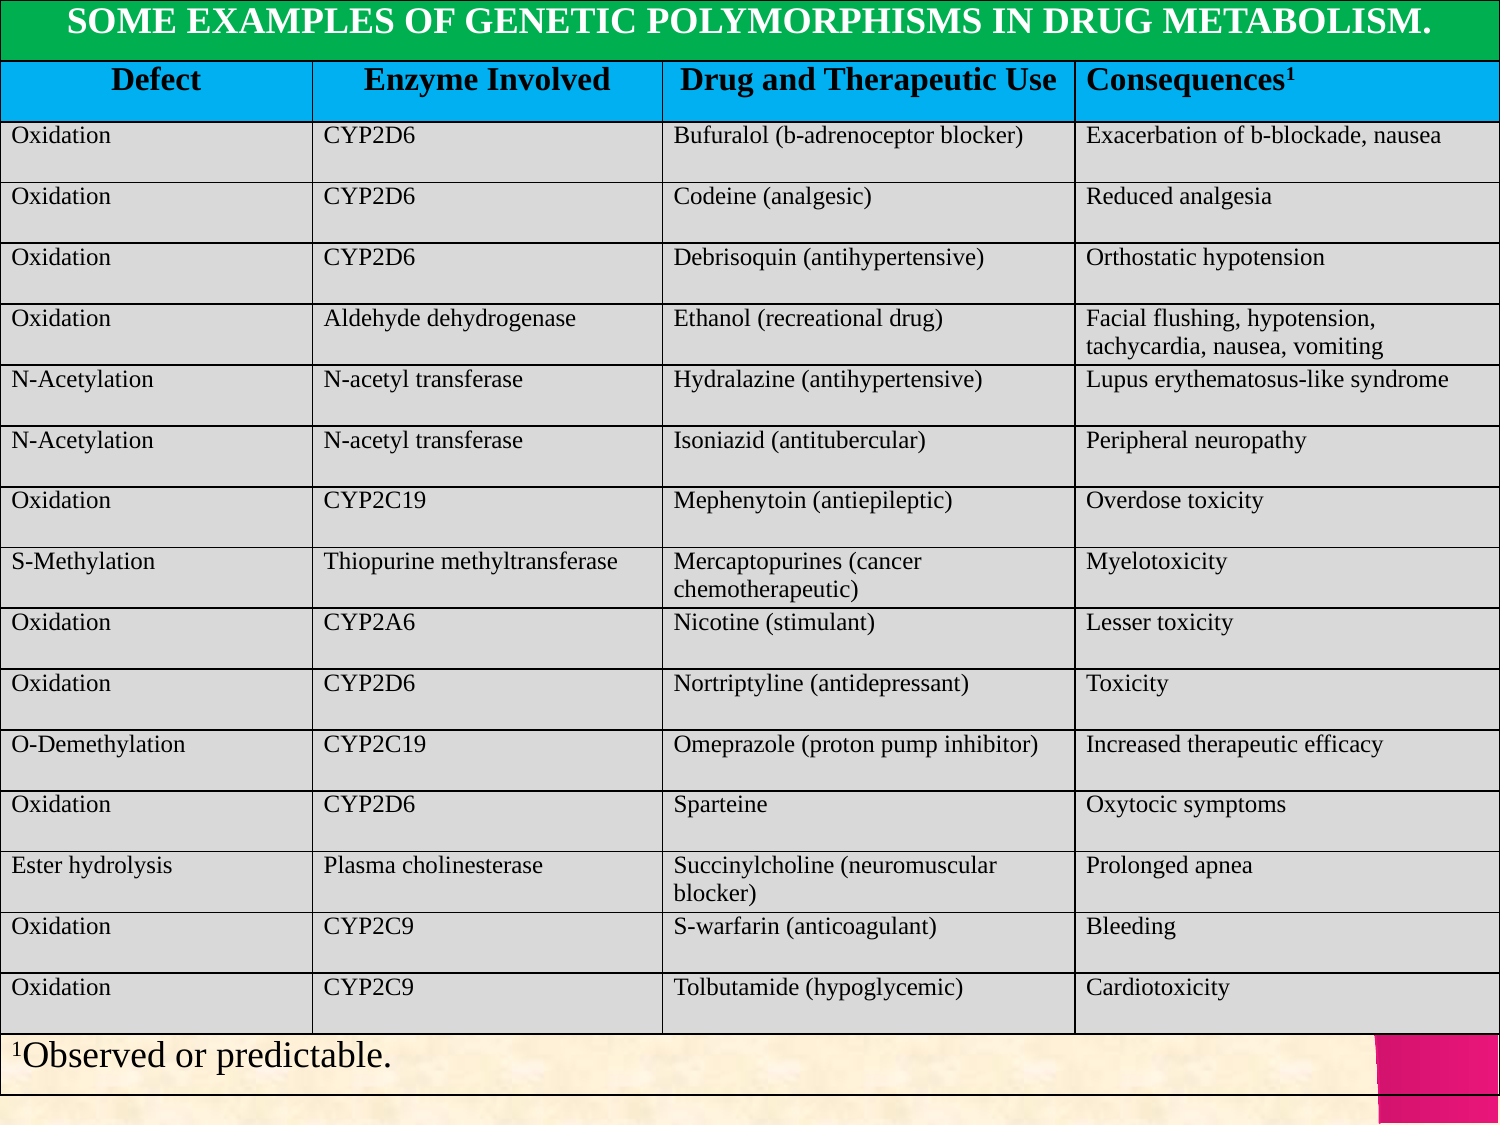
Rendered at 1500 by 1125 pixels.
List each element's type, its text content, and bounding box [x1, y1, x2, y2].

table_cell Oxidation [1, 305, 312, 364]
table_cell CYP2C9 [313, 974, 662, 1033]
table_cell Ester hydrolysis [1, 852, 312, 912]
table_cell Consequences1 [1076, 62, 1499, 121]
table_cell Defect [1, 62, 312, 121]
table_cell Cardiotoxicity [1076, 974, 1499, 1033]
picture [0, 1096, 1379, 1125]
table_cell Isoniazid (antitubercular) [663, 427, 1074, 486]
table_cell Succinylcholine (neuromuscular blocker) [663, 852, 1074, 912]
table_cell Oxidation [1, 183, 312, 242]
table_cell Bleeding [1076, 913, 1499, 972]
table_cell N-Acetylation [1, 366, 312, 425]
table_cell Bufuralol (b-adrenoceptor blocker) [663, 123, 1074, 182]
table_cell CYP2D6 [313, 244, 662, 303]
table_header SOME EXAMPLES OF GENETIC POLYMORPHISMS IN DRUG METABOLISM. [1, 1, 1499, 60]
table_cell Codeine (analgesic) [663, 183, 1074, 242]
picture [1380, 1096, 1500, 1125]
table_cell Oxytocic symptoms [1076, 792, 1499, 851]
table_cell Prolonged apnea [1076, 852, 1499, 912]
table_cell O-Demethylation [1, 731, 312, 790]
table_cell Nicotine (stimulant) [663, 609, 1074, 668]
table_cell 1Observed or predictable. [1, 1035, 1499, 1094]
table_cell CYP2D6 [313, 792, 662, 851]
table_cell Tolbutamide (hypoglycemic) [663, 974, 1074, 1033]
table_cell Ethanol (recreational drug) [663, 305, 1074, 364]
table_cell Lupus erythematosus-like syndrome [1076, 366, 1499, 425]
table_cell Nortriptyline (antidepressant) [663, 670, 1074, 729]
table_cell Aldehyde dehydrogenase [313, 305, 662, 364]
table_cell N-acetyl transferase [313, 427, 662, 486]
table_cell S-Methylation [1, 548, 312, 607]
table_cell Oxidation [1, 609, 312, 668]
table_cell CYP2C19 [313, 488, 662, 547]
table_cell Hydralazine (antihypertensive) [663, 366, 1074, 425]
table_cell Facial flushing, hypotension, tachycardia, nausea, vomiting [1076, 305, 1499, 364]
table_cell Orthostatic hypotension [1076, 244, 1499, 303]
table_cell S-warfarin (anticoagulant) [663, 913, 1074, 972]
table_cell Drug and Therapeutic Use [663, 62, 1074, 121]
table_cell Debrisoquin (antihypertensive) [663, 244, 1074, 303]
table_cell Plasma cholinesterase [313, 852, 662, 912]
table_cell CYP2D6 [313, 123, 662, 182]
table_cell CYP2D6 [313, 670, 662, 729]
table_cell Mephenytoin (antiepileptic) [663, 488, 1074, 547]
table_cell CYP2A6 [313, 609, 662, 668]
table_cell N-Acetylation [1, 427, 312, 486]
table_cell Sparteine [663, 792, 1074, 851]
table_cell Peripheral neuropathy [1076, 427, 1499, 486]
table_cell Myelotoxicity [1076, 548, 1499, 607]
table_cell Oxidation [1, 488, 312, 547]
table_cell CYP2C19 [313, 731, 662, 790]
table_cell Thiopurine methyltransferase [313, 548, 662, 607]
table_cell Enzyme Involved [313, 62, 662, 121]
table_cell Oxidation [1, 670, 312, 729]
table_cell CYP2D6 [313, 183, 662, 242]
table_cell Oxidation [1, 244, 312, 303]
table_cell Oxidation [1, 123, 312, 182]
table_cell CYP2C9 [313, 913, 662, 972]
table_cell Toxicity [1076, 670, 1499, 729]
table_cell Reduced analgesia [1076, 183, 1499, 242]
table_cell Omeprazole (proton pump inhibitor) [663, 731, 1074, 790]
table_cell Lesser toxicity [1076, 609, 1499, 668]
table_cell Overdose toxicity [1076, 488, 1499, 547]
table_cell Oxidation [1, 974, 312, 1033]
table_cell Exacerbation of b-blockade, nausea [1076, 123, 1499, 182]
table_cell Oxidation [1, 913, 312, 972]
table_cell Oxidation [1, 792, 312, 851]
table_cell Increased therapeutic efficacy [1076, 731, 1499, 790]
table_cell N-acetyl transferase [313, 366, 662, 425]
table_cell Mercaptopurines (cancer chemotherapeutic) [663, 548, 1074, 607]
